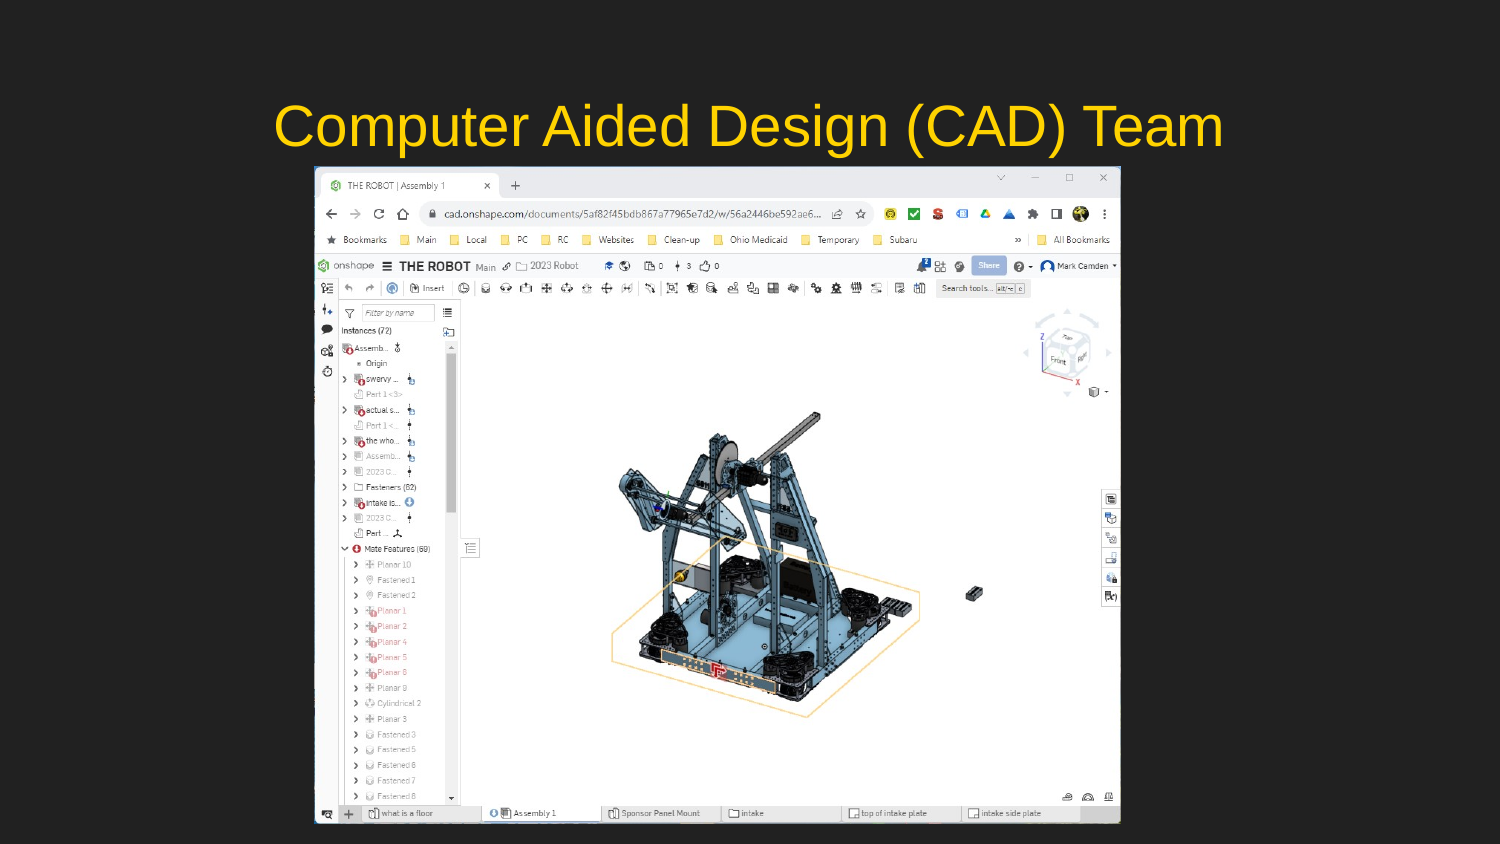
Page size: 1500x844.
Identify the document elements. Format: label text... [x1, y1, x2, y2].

picture [314, 166, 1121, 825]
title Computer Aided Design (CAD) Team [51, 72, 1449, 167]
